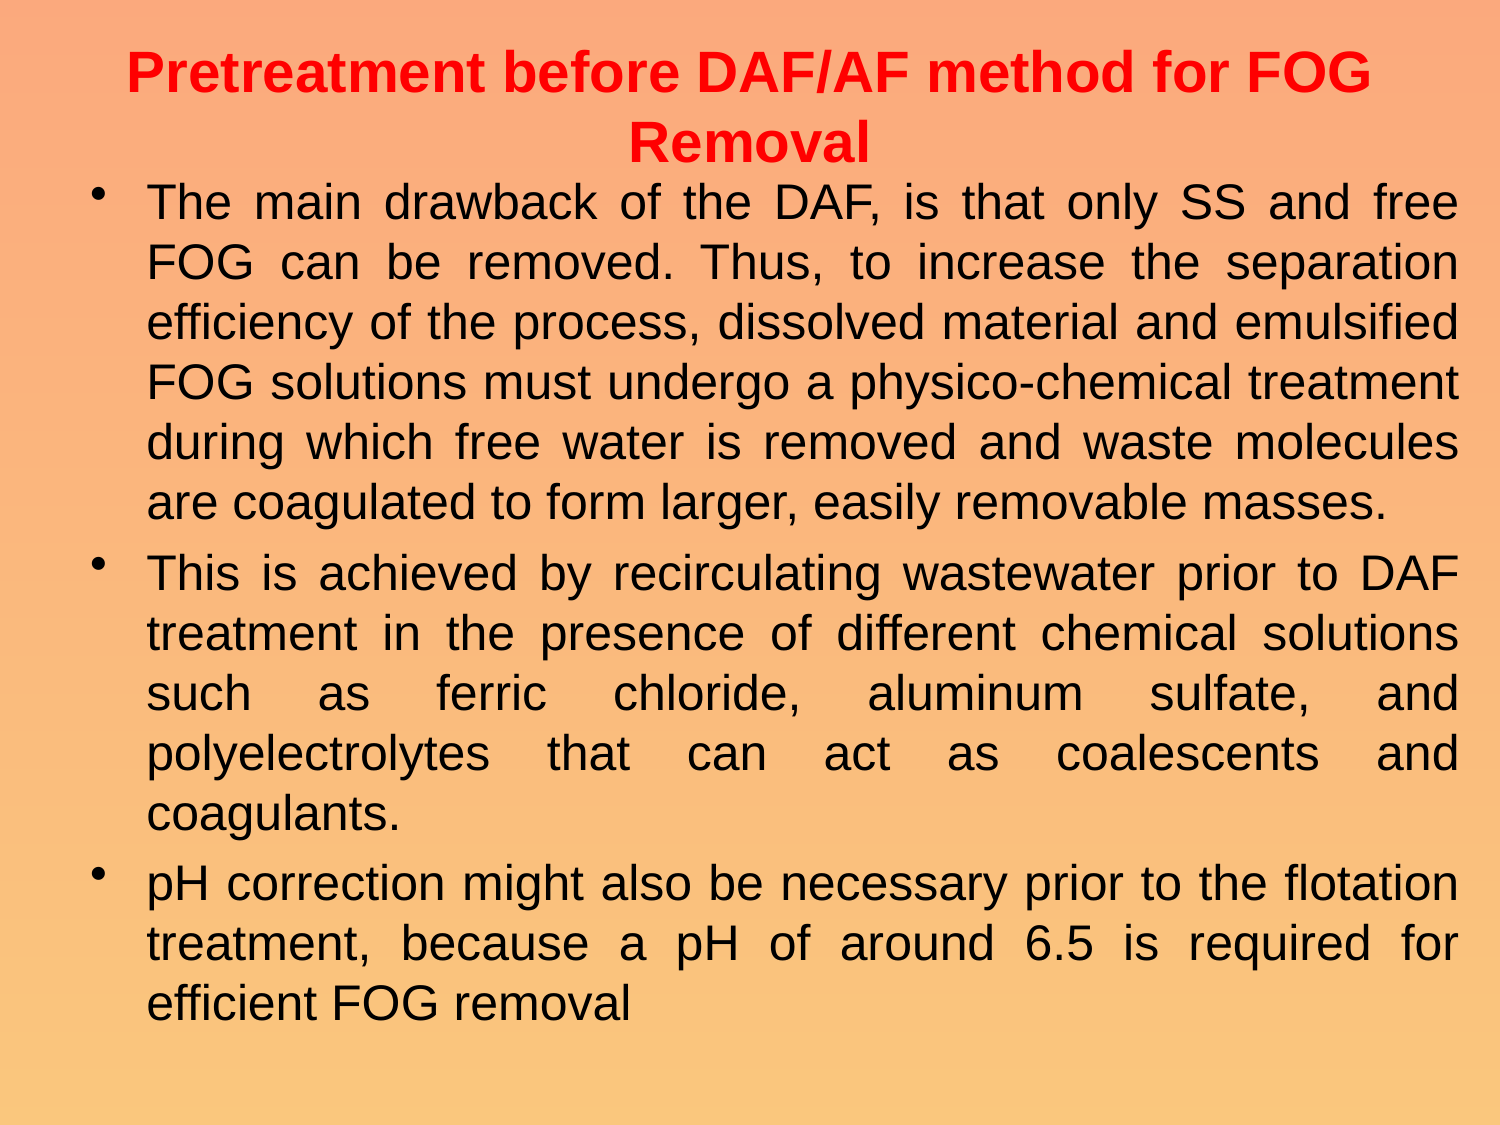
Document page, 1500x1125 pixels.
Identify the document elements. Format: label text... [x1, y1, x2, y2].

list The main drawback of the DAF, is that only SS and free FOG can be removed. Thus, to increase the separation efficiency of the process, dissolved material and emulsified FOG solutions must undergo a physico-chemical treatment during which free water is removed and waste molecules are coagulated to form larger, easily removable masses. This is achieved by recirculating wastewater prior to DAF treatment in the presence of different chemical solutions such as ferric chloride, aluminum sulfate, and polyelectrolytes that can act as coalescents and coagulants. pH correction might also be necessary prior to the flotation treatment, because a pH of around 6.5 is required for efficient FOG removal [74, 162, 1476, 1088]
title Pretreatment before DAF/AF method for FOG Removal [74, 44, 1426, 162]
